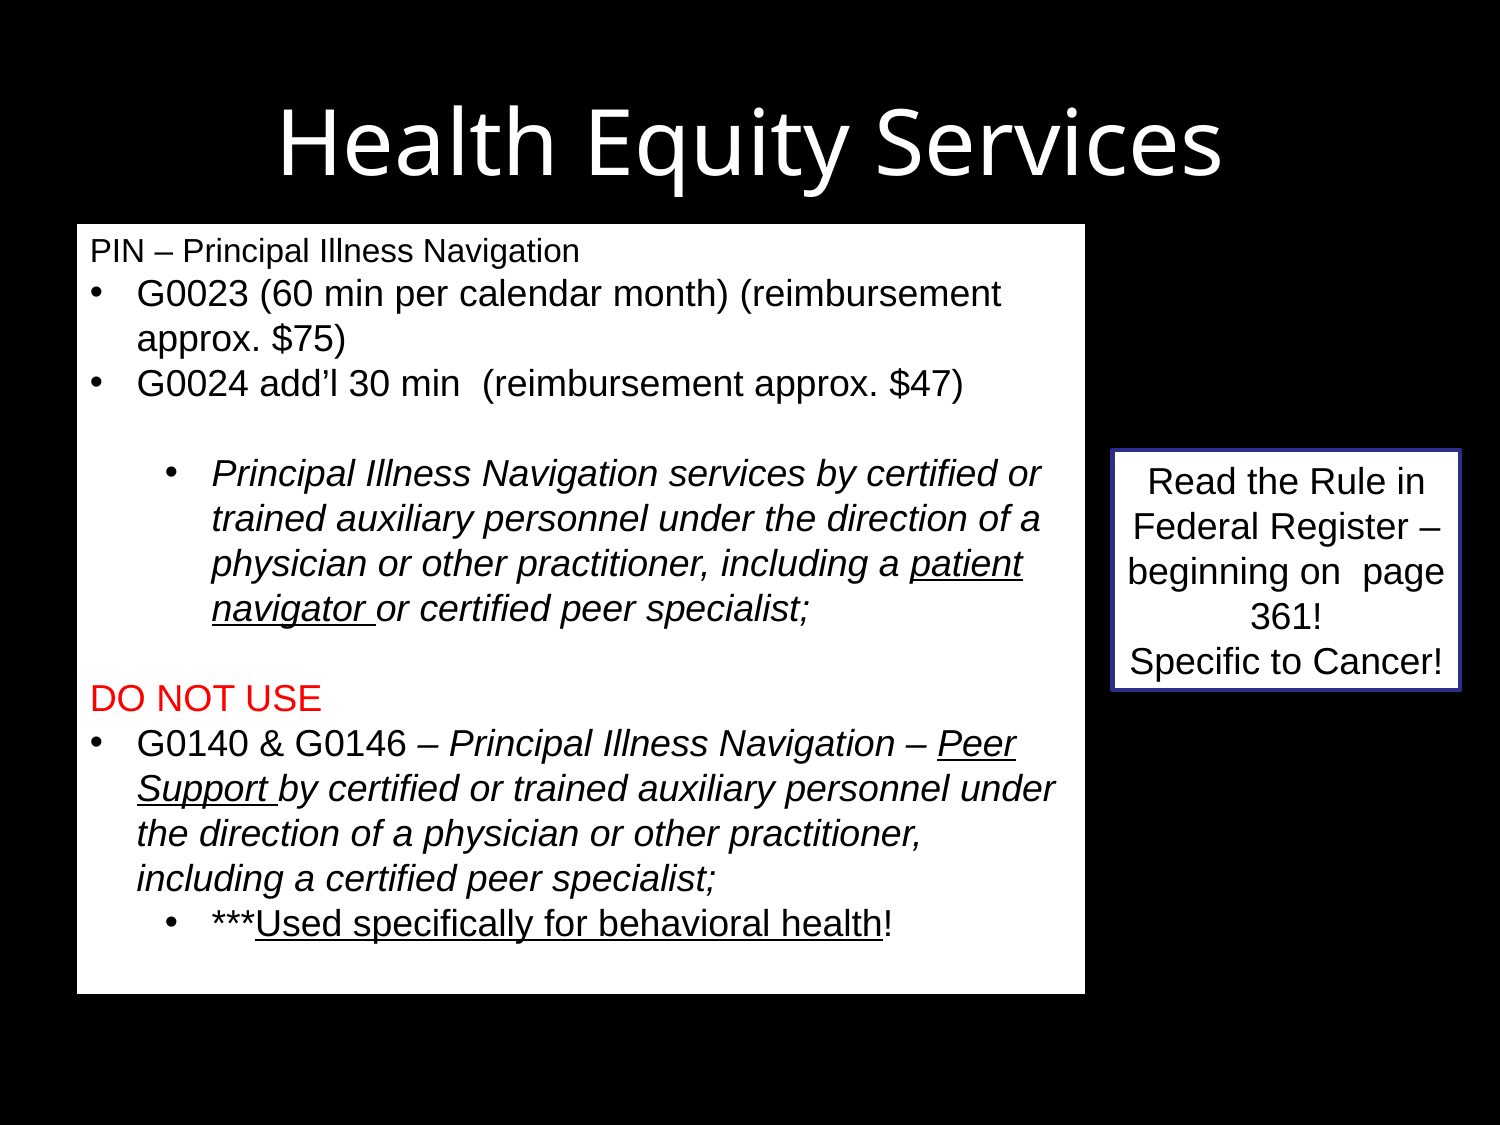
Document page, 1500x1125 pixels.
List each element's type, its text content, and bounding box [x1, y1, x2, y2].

text_box PIN – Principal Illness Navigation G0023 (60 min per calendar month) (reimbursement approx. $75) G0024 add’l 30 min (reimbursement approx. $47) Principal Illness Navigation services by certified or trained auxiliary personnel under the direction of a physician or other practitioner, including a patient navigator or certified peer specialist; DO NOT USE G0140 & G0146 – Principal Illness Navigation – Peer Support by certified or trained auxiliary personnel under the direction of a physician or other practitioner, including a certified peer specialist; ***Used specifically for behavioral health! [73, 220, 1090, 999]
text_box Read the Rule in Federal Register – beginning on page 361! Specific to Cancer! [1110, 448, 1462, 692]
title Health Equity Services [75, 45, 1425, 233]
